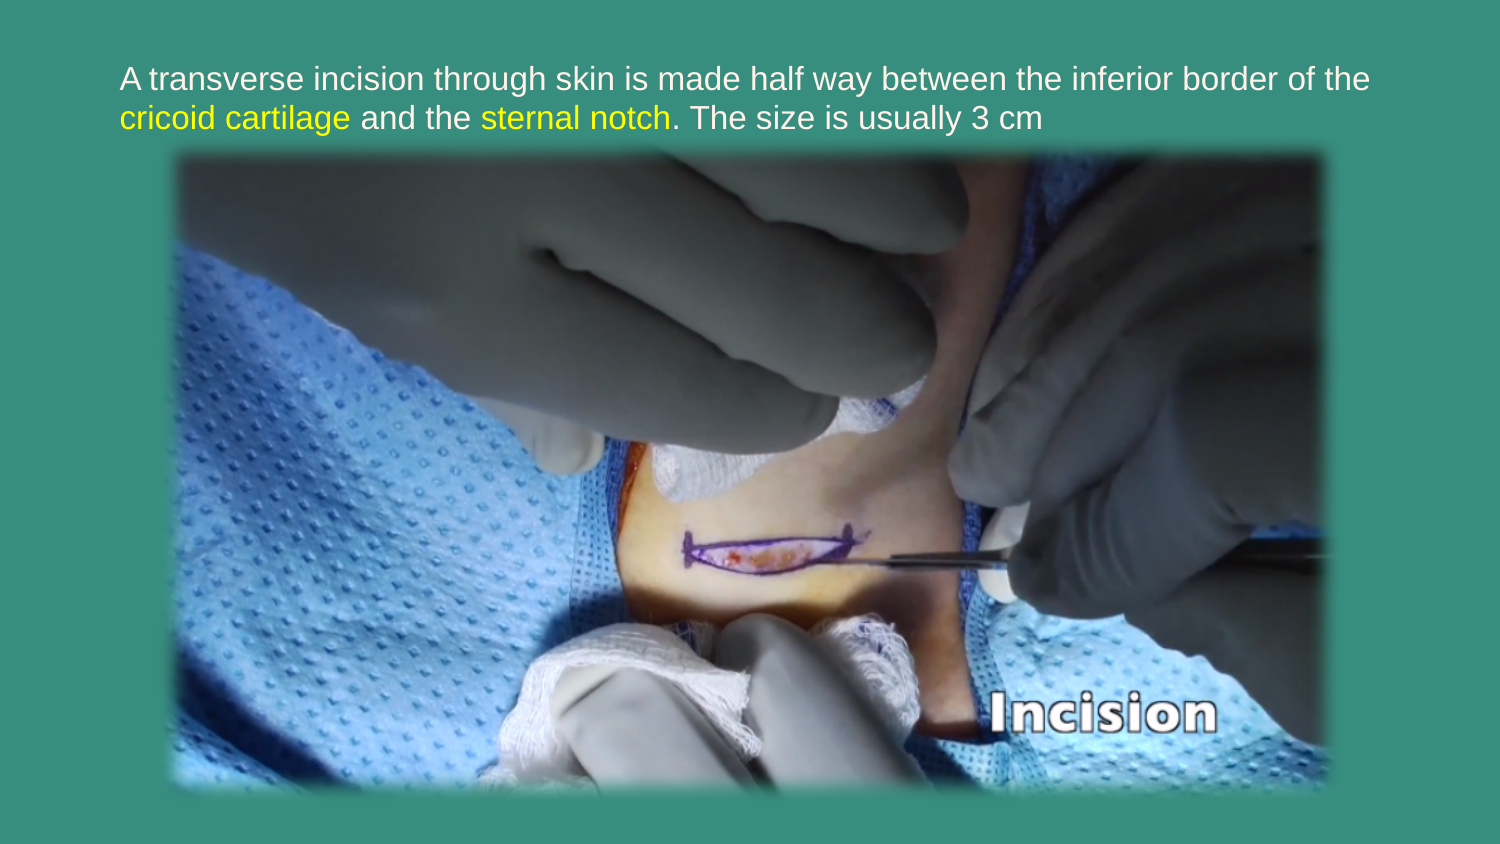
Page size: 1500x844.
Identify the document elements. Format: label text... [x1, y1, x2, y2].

picture [158, 135, 1342, 803]
text_box A transverse incision through skin is made half way between the inferior border of the cricoid cartilage and the sternal notch. The size is usually 3 cm [104, 49, 1435, 144]
